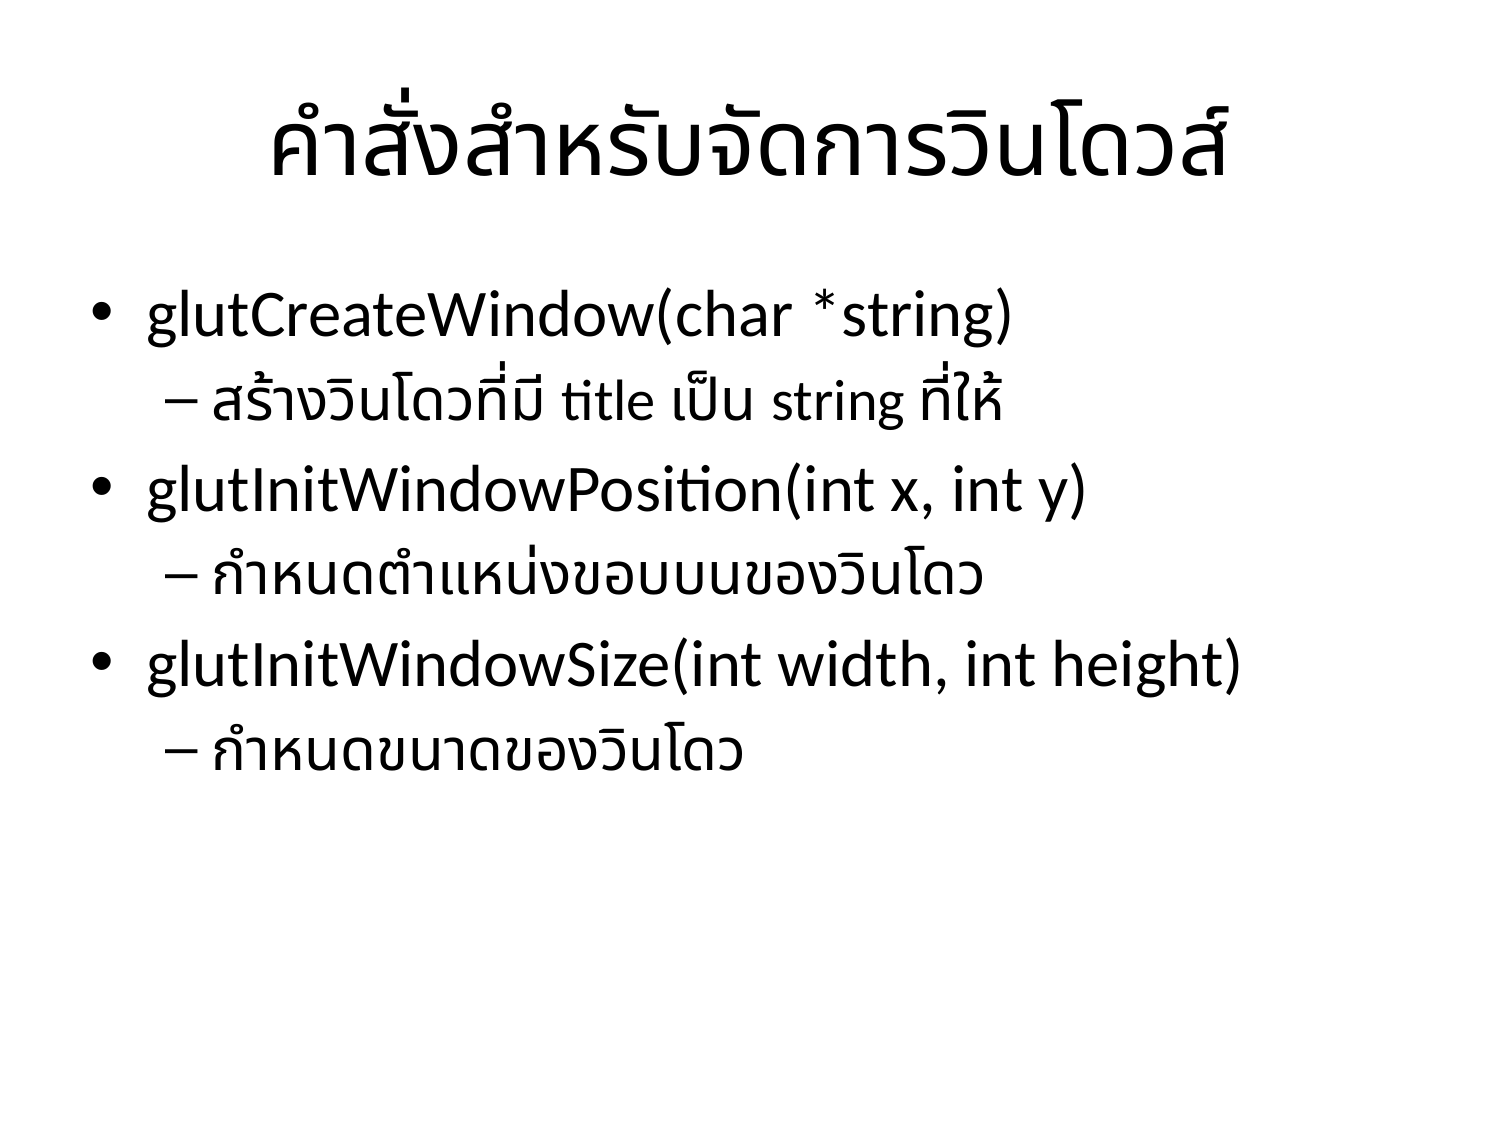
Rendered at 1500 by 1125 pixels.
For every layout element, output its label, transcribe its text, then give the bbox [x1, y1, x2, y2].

title คำสั่งสำหรับจัดการวินโดวส์ [75, 45, 1425, 233]
list glutCreateWindow(char *string) สร้างวินโดวที่มี title เป็น string ที่ให้ glutInitWindowPosition(int x, int y) กำหนดตำแหน่งขอบบนของวินโดว glutInitWindowSize(int width, int height) กำหนดขนาดของวินโดว [75, 262, 1425, 1005]
